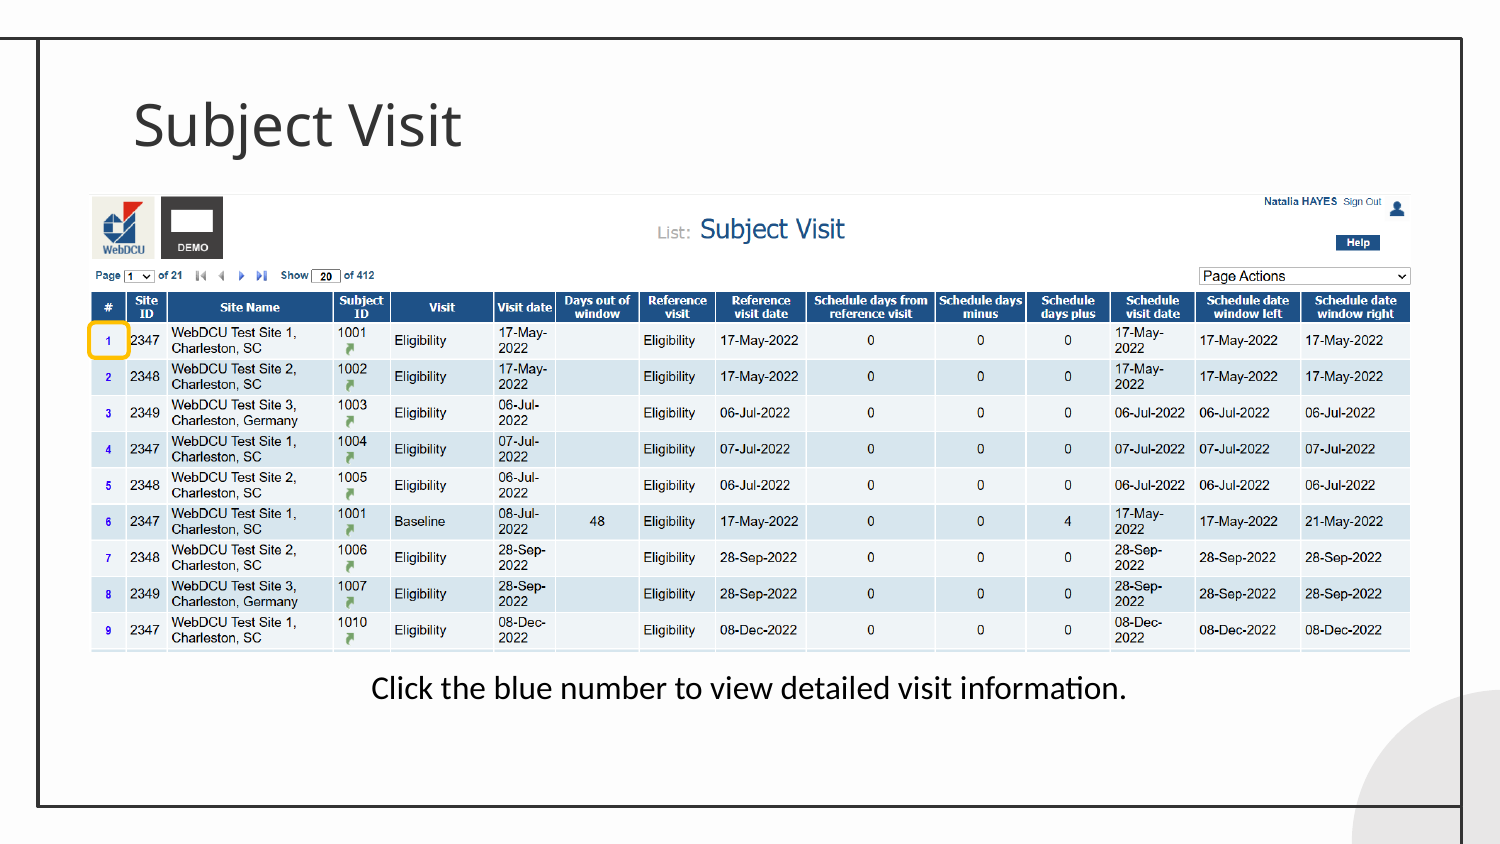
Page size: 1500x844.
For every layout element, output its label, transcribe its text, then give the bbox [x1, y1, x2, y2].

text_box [88, 192, 1411, 652]
text_box Click the blue number to view detailed visit information. [89, 659, 1411, 714]
title Subject Visit [118, 72, 1382, 167]
